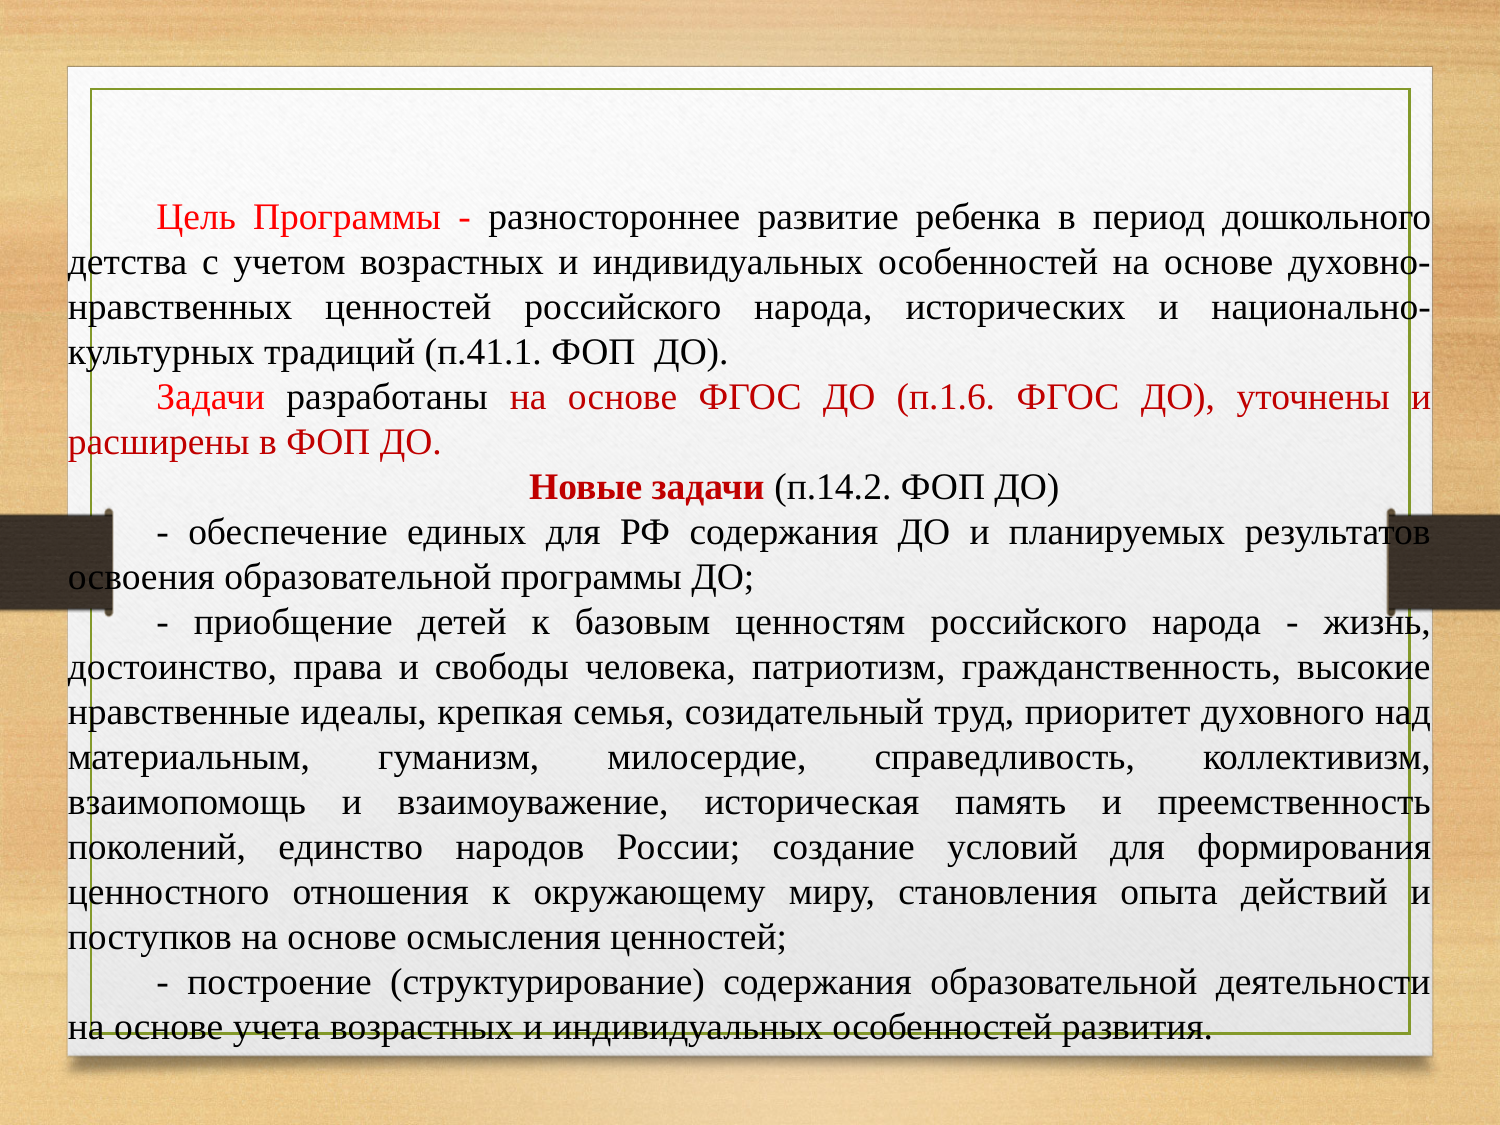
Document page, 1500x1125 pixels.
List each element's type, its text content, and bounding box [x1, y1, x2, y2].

text_box Цель Программы - разностороннее развитие ребенка в период дошкольного детства с учетом возрастных и индивидуальных особенностей на основе духовно-нравственных ценностей российского народа, исторических и национально-культурных традиций (п.41.1. ФОП ДО). Задачи разработаны на основе ФГОС ДО (п.1.6. ФГОС ДО), уточнены и расширены в ФОП ДО. Новые задачи (п.14.2. ФОП ДО) - обеспечение единых для РФ содержания ДО и планируемых результатов освоения образовательной программы ДО; - приобщение детей к базовым ценностям российского народа - жизнь, достоинство, права и свободы человека, патриотизм, гражданственность, высокие нравственные идеалы, крепкая семья, созидательный труд, приоритет духовного над материальным, гуманизм, милосердие, справедливость, коллективизм, взаимопомощь и взаимоуважение, историческая память и преемственность поколений, единство народов России; создание условий для формирования ценностного отношения к окружающему миру, становления опыта действий и поступков на основе осмысления ценностей; - построение (структурирование) содержания образовательной деятельности на основе учета возрастных и индивидуальных особенностей развития. [53, 184, 1447, 1055]
picture [0, 0, 1500, 1125]
